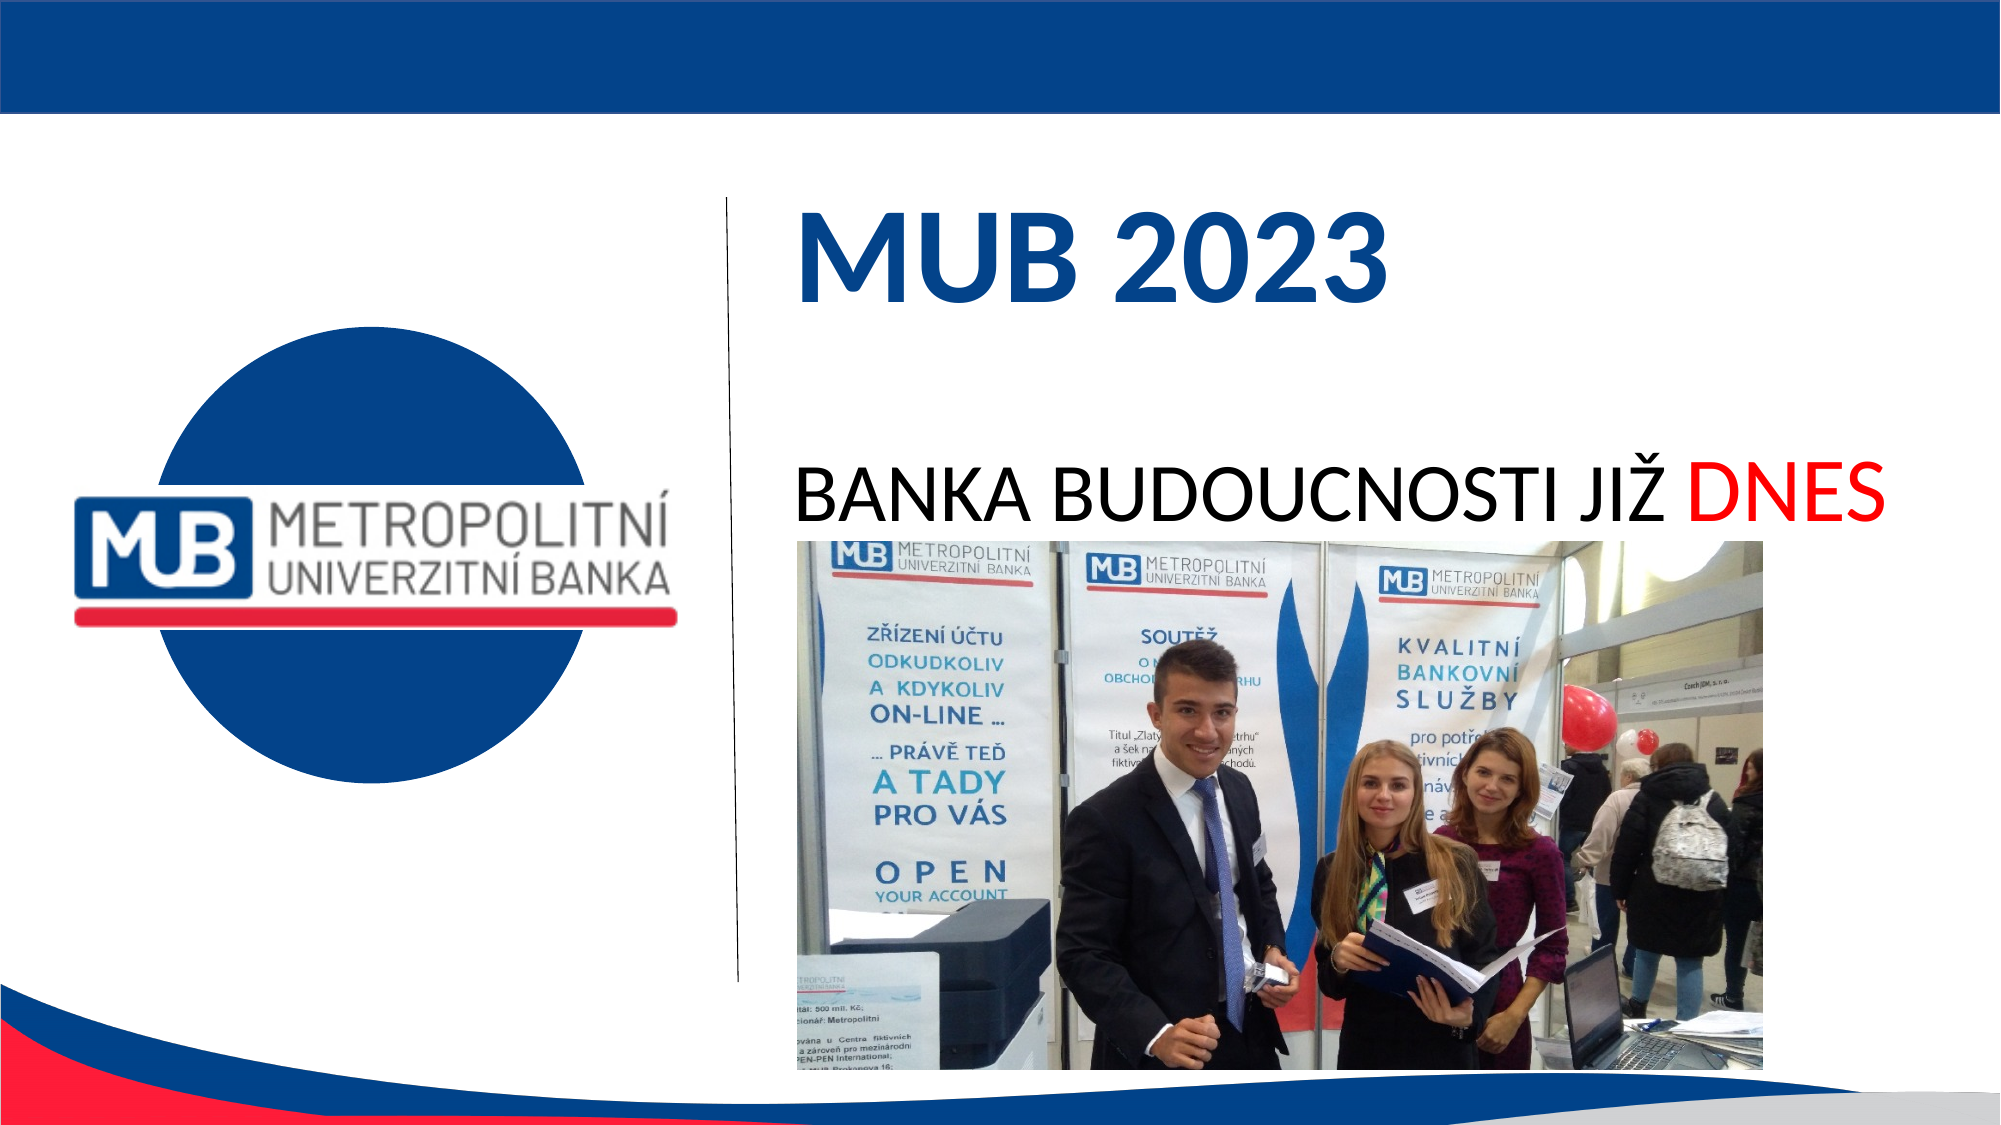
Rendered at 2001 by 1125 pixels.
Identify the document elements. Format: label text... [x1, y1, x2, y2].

picture [73, 485, 680, 630]
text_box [726, 196, 739, 982]
text_box MUB 2023 BANKA BUDOUCNOSTI JIŽ DNES [779, 157, 1903, 548]
text_box [158, 326, 585, 485]
text_box [0, 0, 2000, 114]
text_box [159, 630, 583, 784]
picture [0, 541, 2000, 1125]
